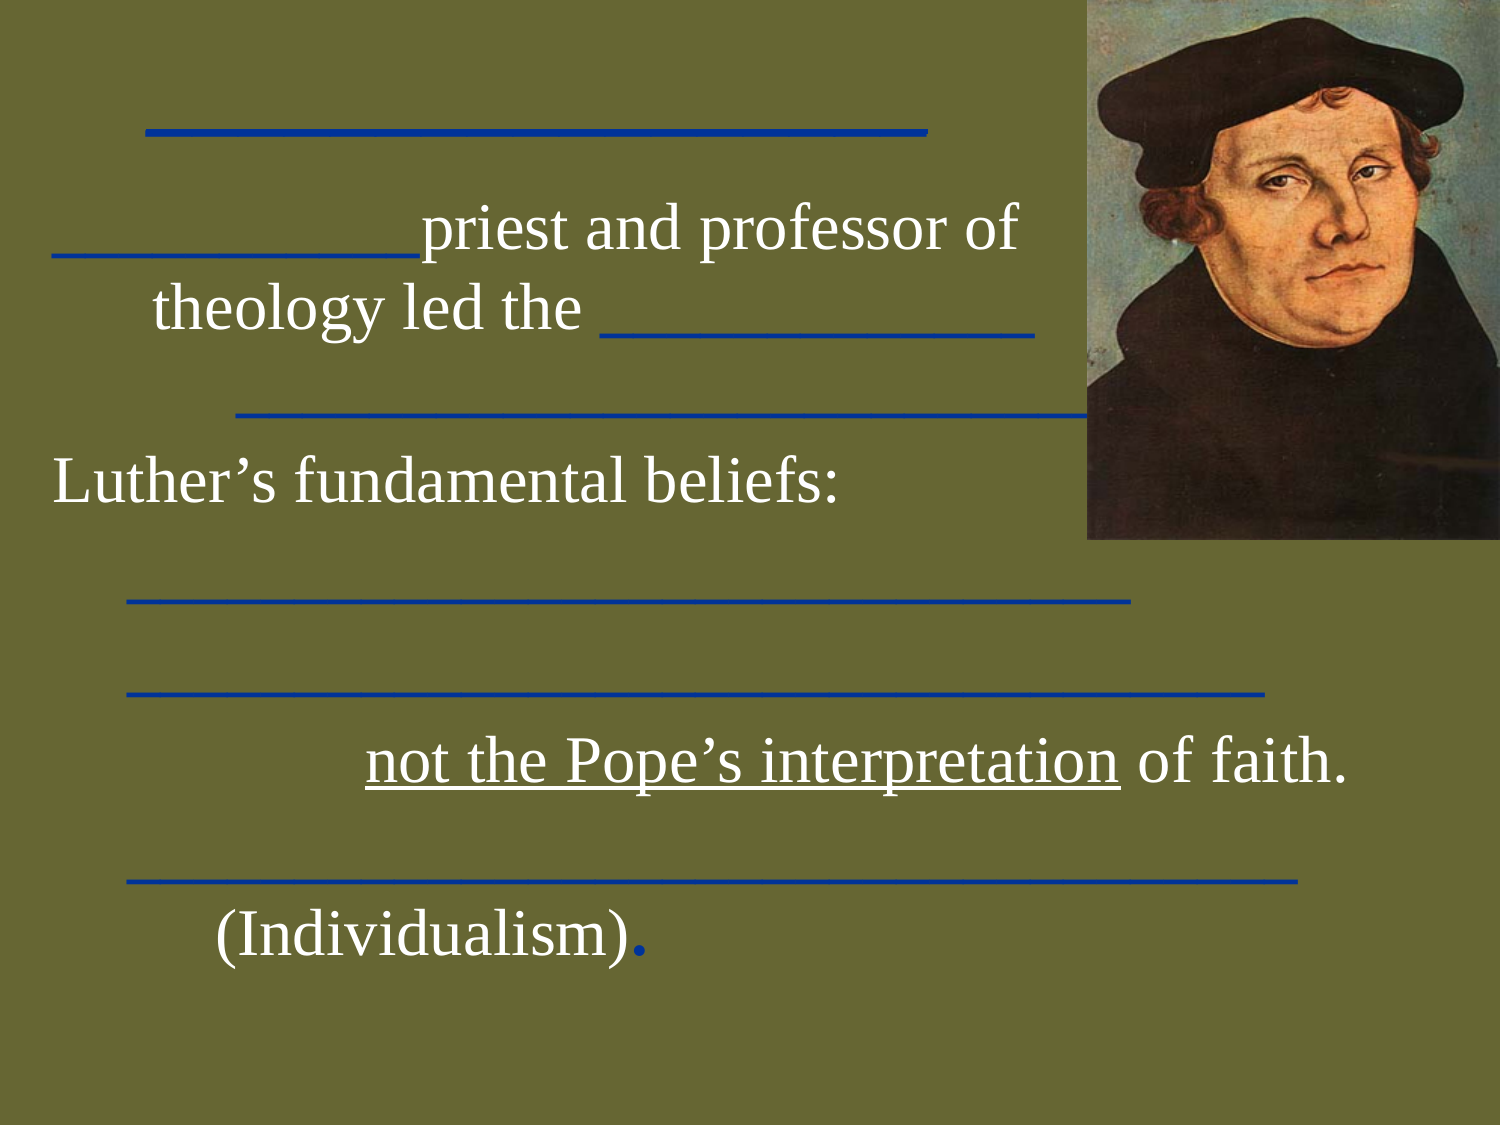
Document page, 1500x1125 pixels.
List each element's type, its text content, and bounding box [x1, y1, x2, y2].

list ___________priest and professor of theology led the _____________ ___________________________. Luther’s fundamental beliefs: ______________________________ __________________________________ not the Pope’s interpretation of faith. ___________________________________ (Individualism). [37, 174, 1475, 1088]
picture [1087, 0, 1500, 540]
title _________________ [75, 0, 1000, 174]
